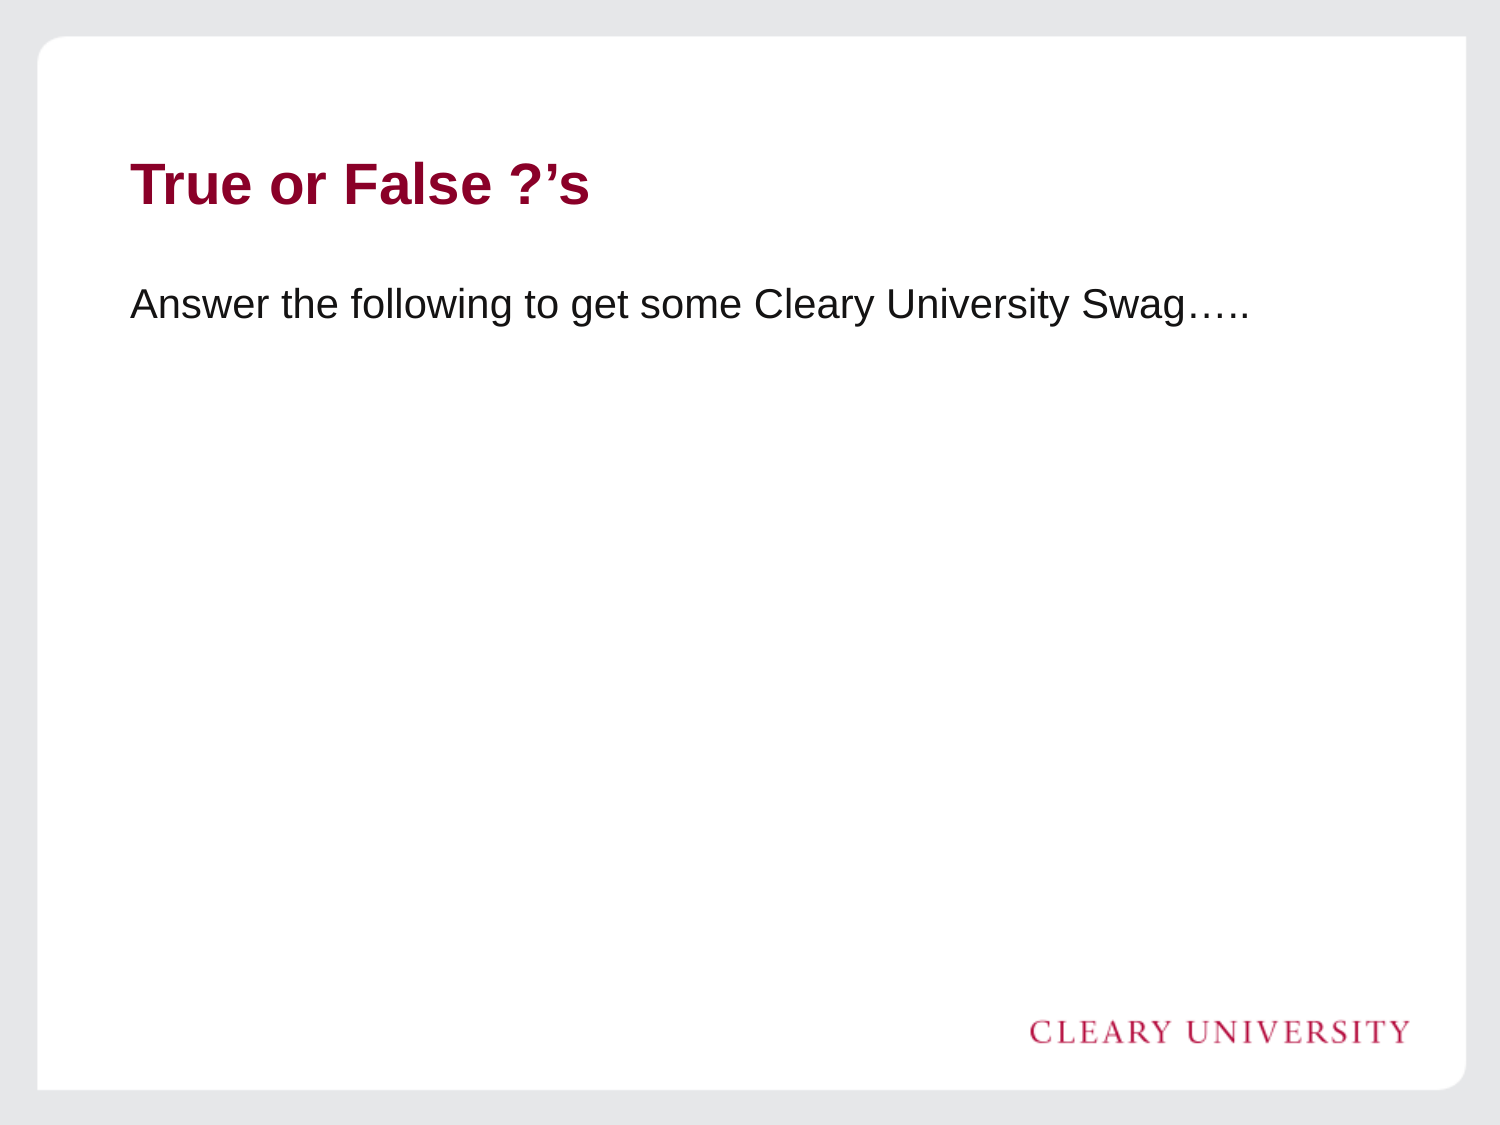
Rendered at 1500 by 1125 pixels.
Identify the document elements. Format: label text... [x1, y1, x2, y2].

list Answer the following to get some Cleary University Swag….. [115, 269, 1389, 395]
title True or False ?’s [115, 146, 1389, 269]
